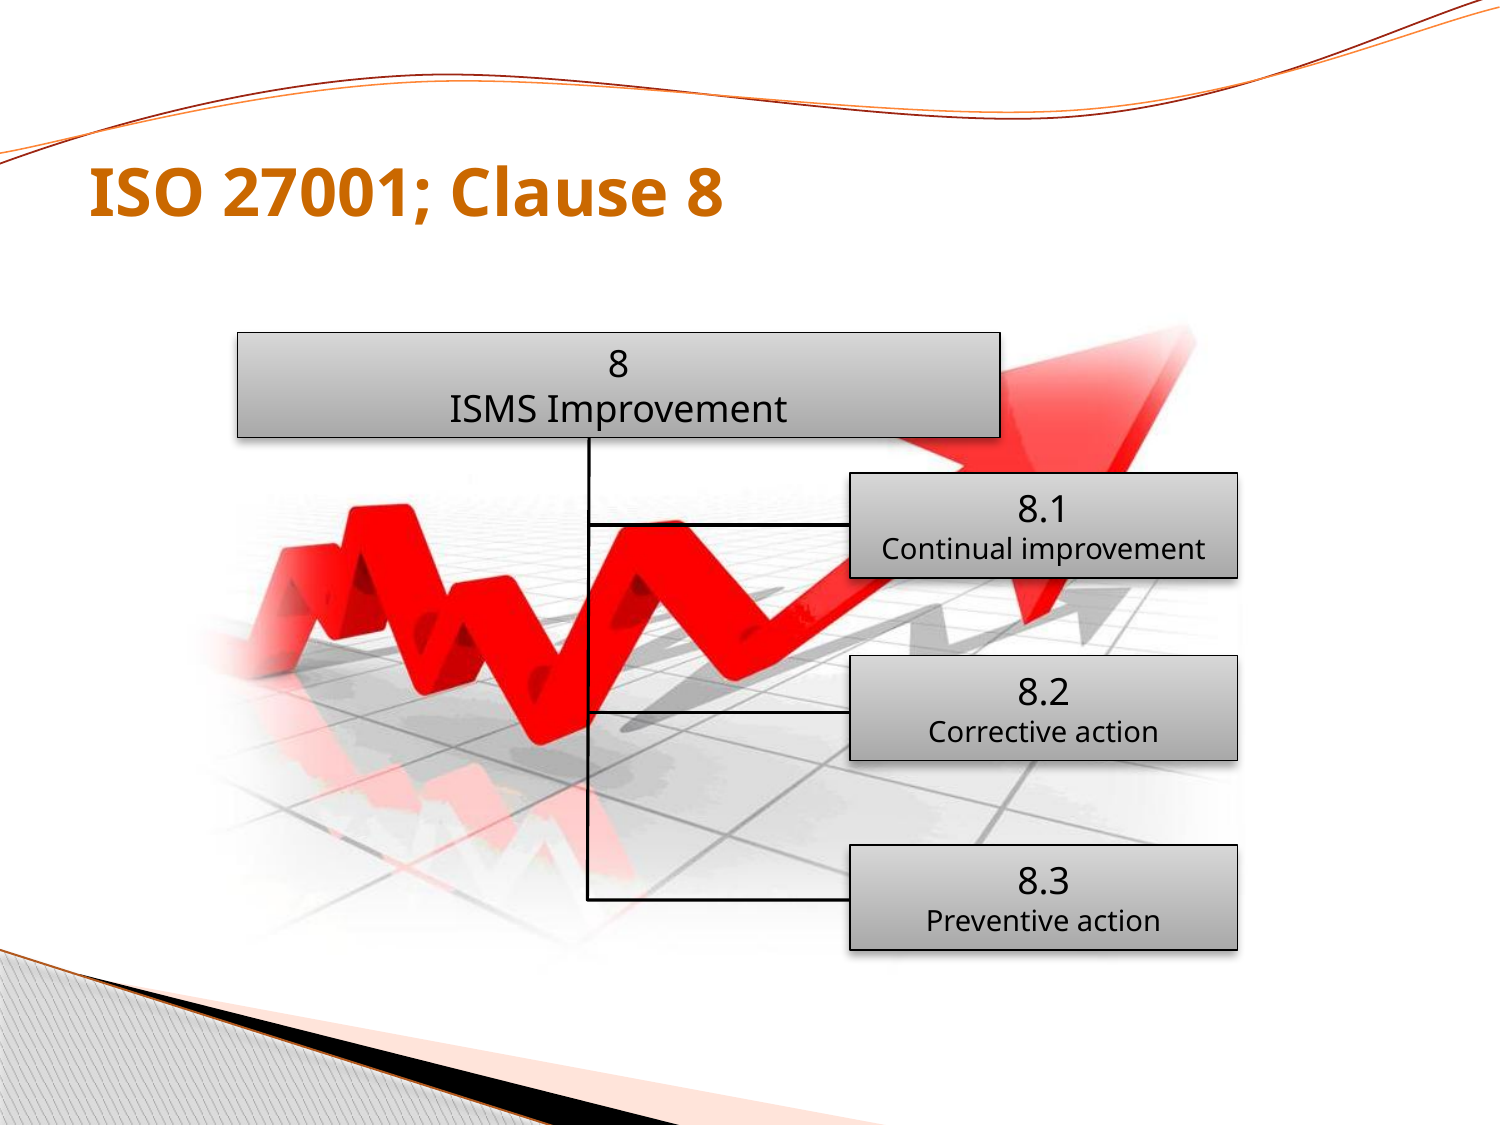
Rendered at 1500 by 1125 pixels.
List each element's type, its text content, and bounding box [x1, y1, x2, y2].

title ISO 27001; Clause 8 [75, 136, 1450, 244]
picture [187, 274, 1268, 981]
